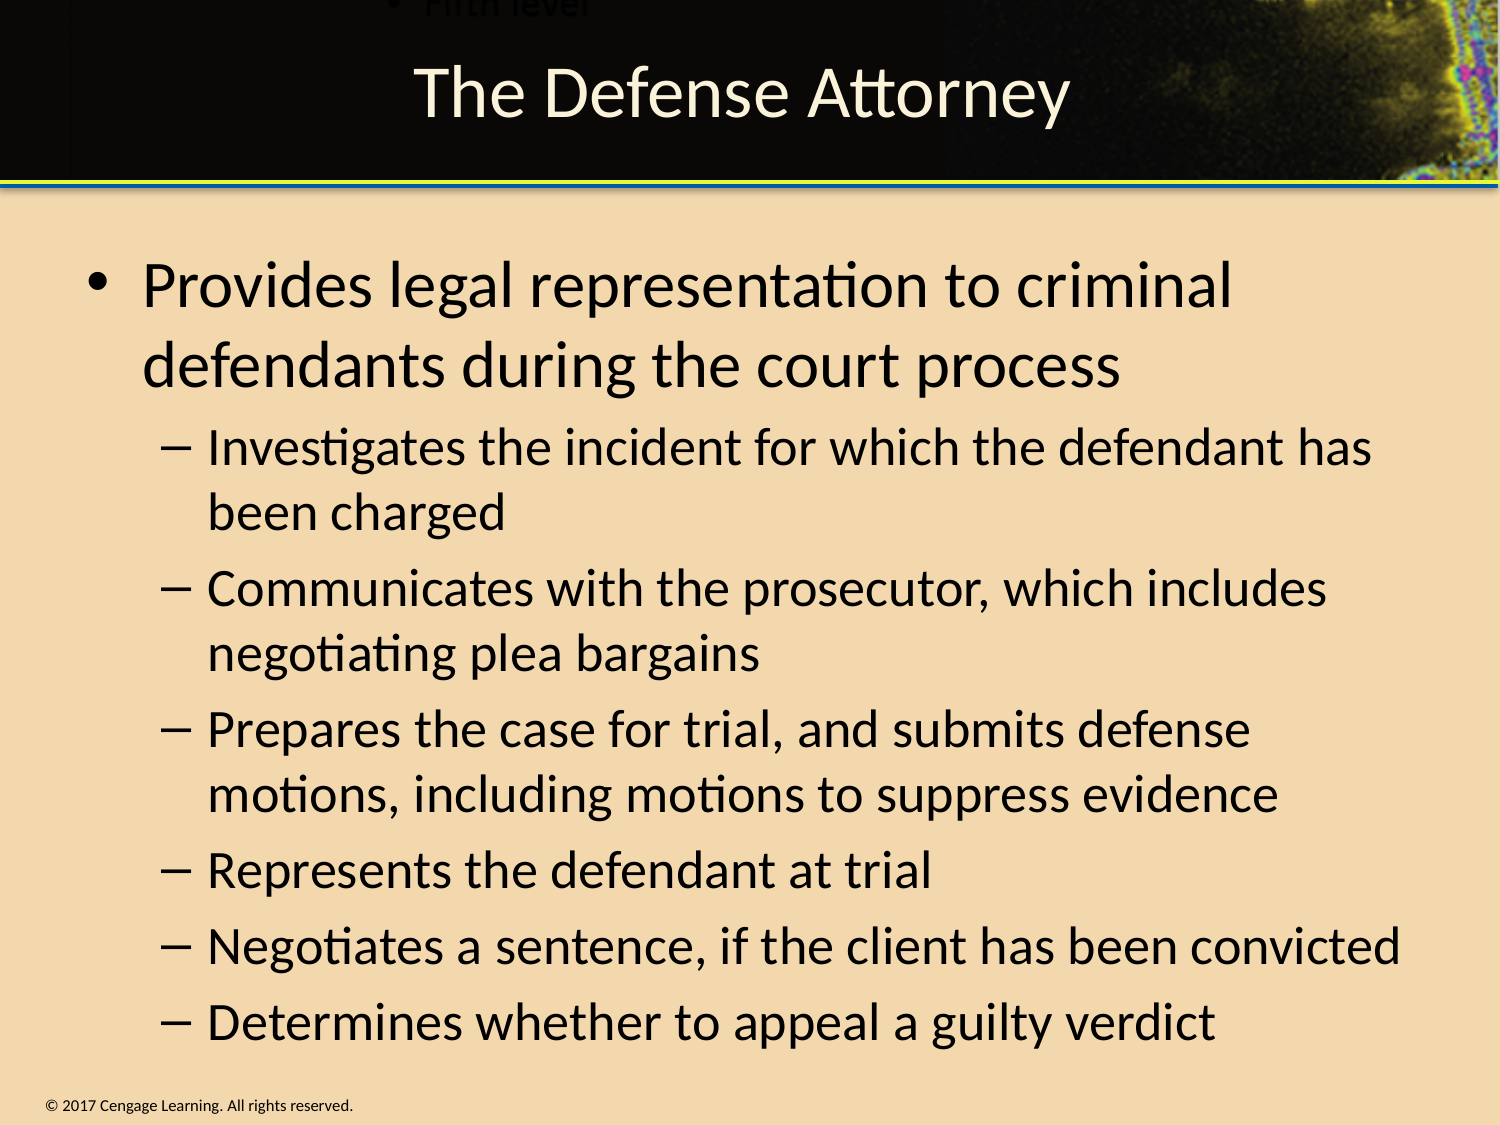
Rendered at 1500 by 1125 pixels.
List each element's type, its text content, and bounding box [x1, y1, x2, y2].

title The Defense Attorney [25, 0, 1461, 176]
list Provides legal representation to criminal defendants during the court process Investigates the incident for which the defendant has been charged Communicates with the prosecutor, which includes negotiating plea bargains Prepares the case for trial, and submits defense motions, including motions to suppress evidence Represents the defendant at trial Negotiates a sentence, if the client has been convicted Determines whether to appeal a guilty verdict [71, 232, 1445, 1125]
picture [0, 0, 1500, 180]
